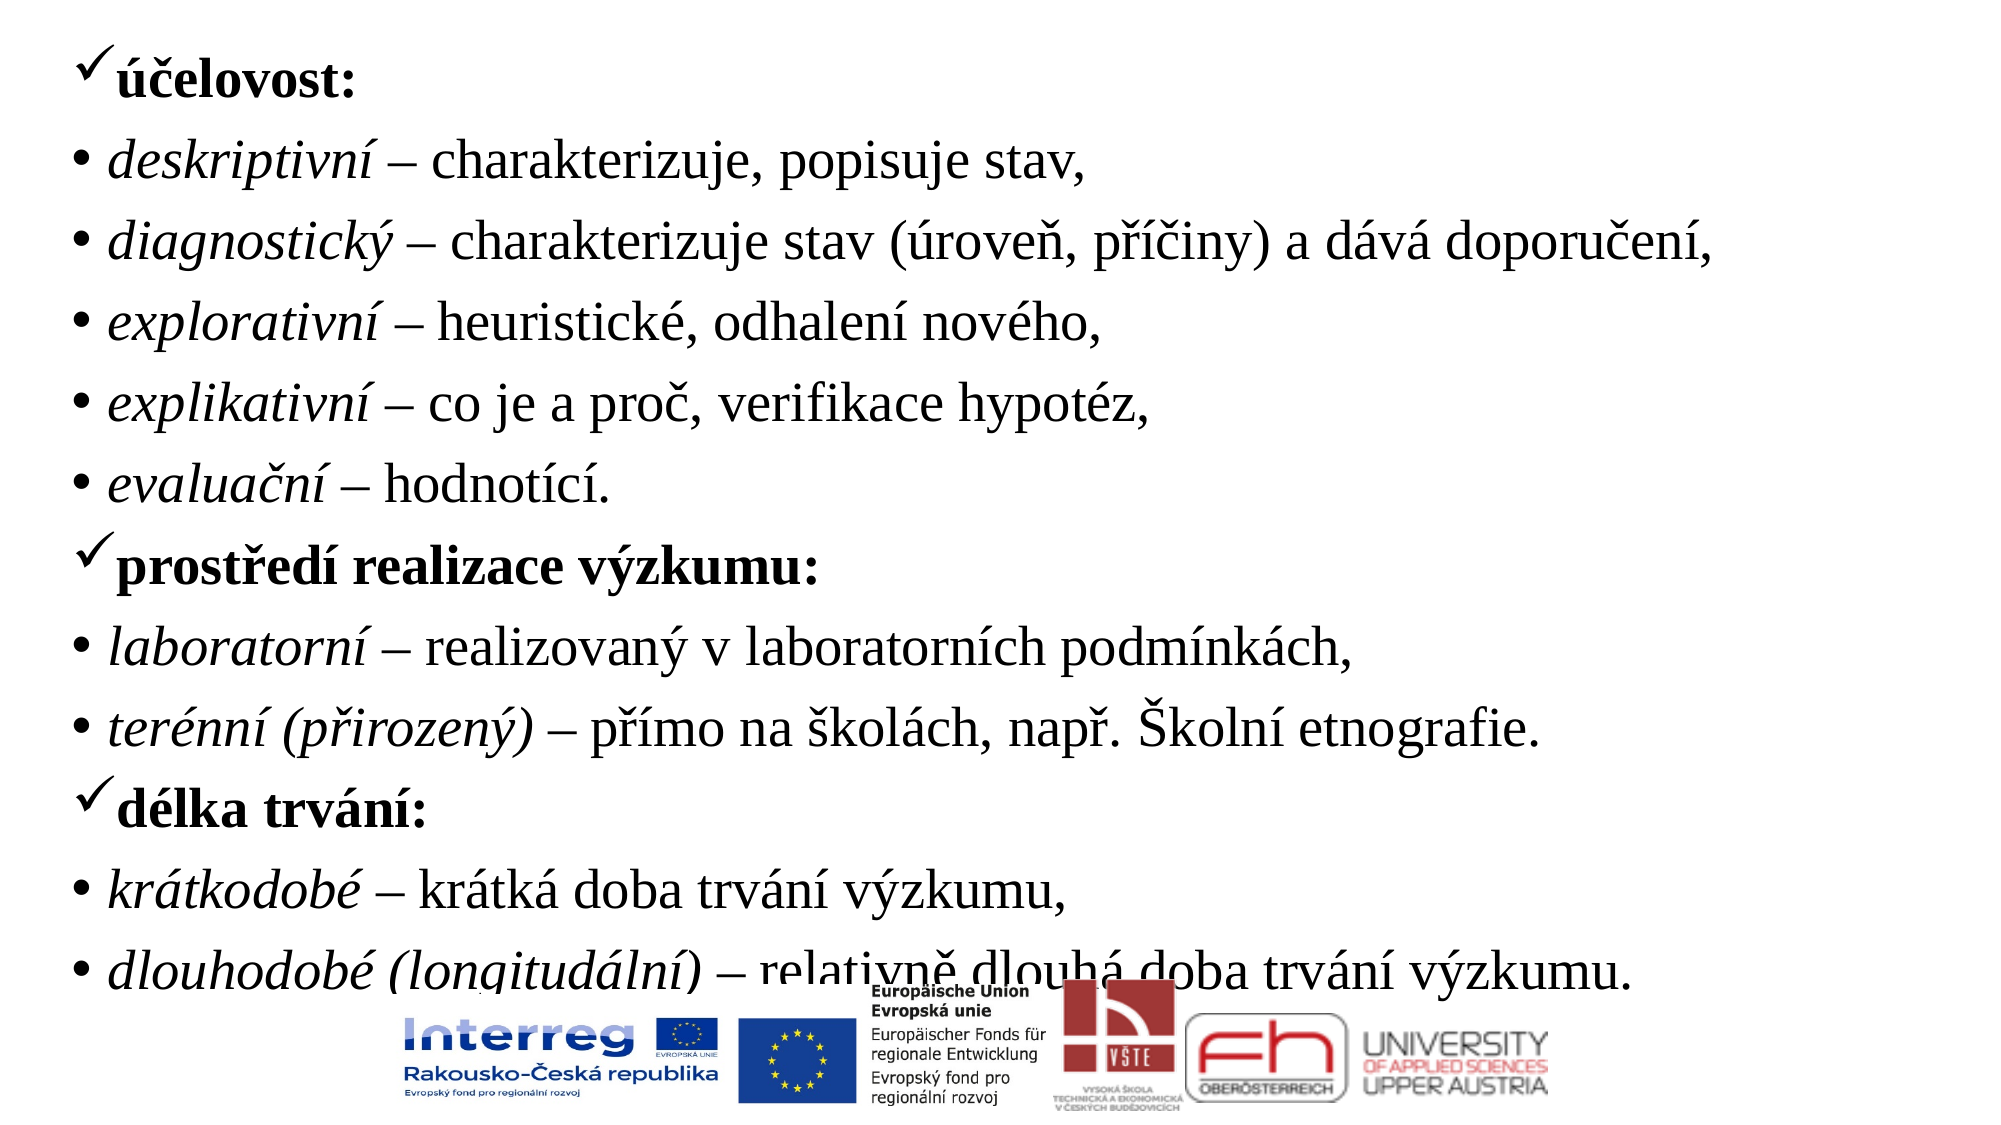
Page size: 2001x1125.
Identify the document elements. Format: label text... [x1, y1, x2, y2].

list účelovost: deskriptivní – charakterizuje, popisuje stav, diagnostický – charakterizuje stav (úroveň, příčiny) a dává doporučení, explorativní – heuristické, odhalení nového, explikativní – co je a proč, verifikace hypotéz, evaluační – hodnotící. prostředí realizace výzkumu: laboratorní – realizovaný v laboratorních podmínkách, terénní (přirozený) – přímo na školách, např. Školní etnografie. délka trvání: krátkodobé – krátká doba trvání výzkumu, dlouhodobé (longitudální) – relativně dlouhá doba trvání výzkumu. [56, 41, 1983, 1014]
picture [374, 984, 1046, 1125]
picture [1053, 979, 1184, 1111]
text_box [75, 191, 1867, 1046]
picture [1185, 1013, 1548, 1103]
